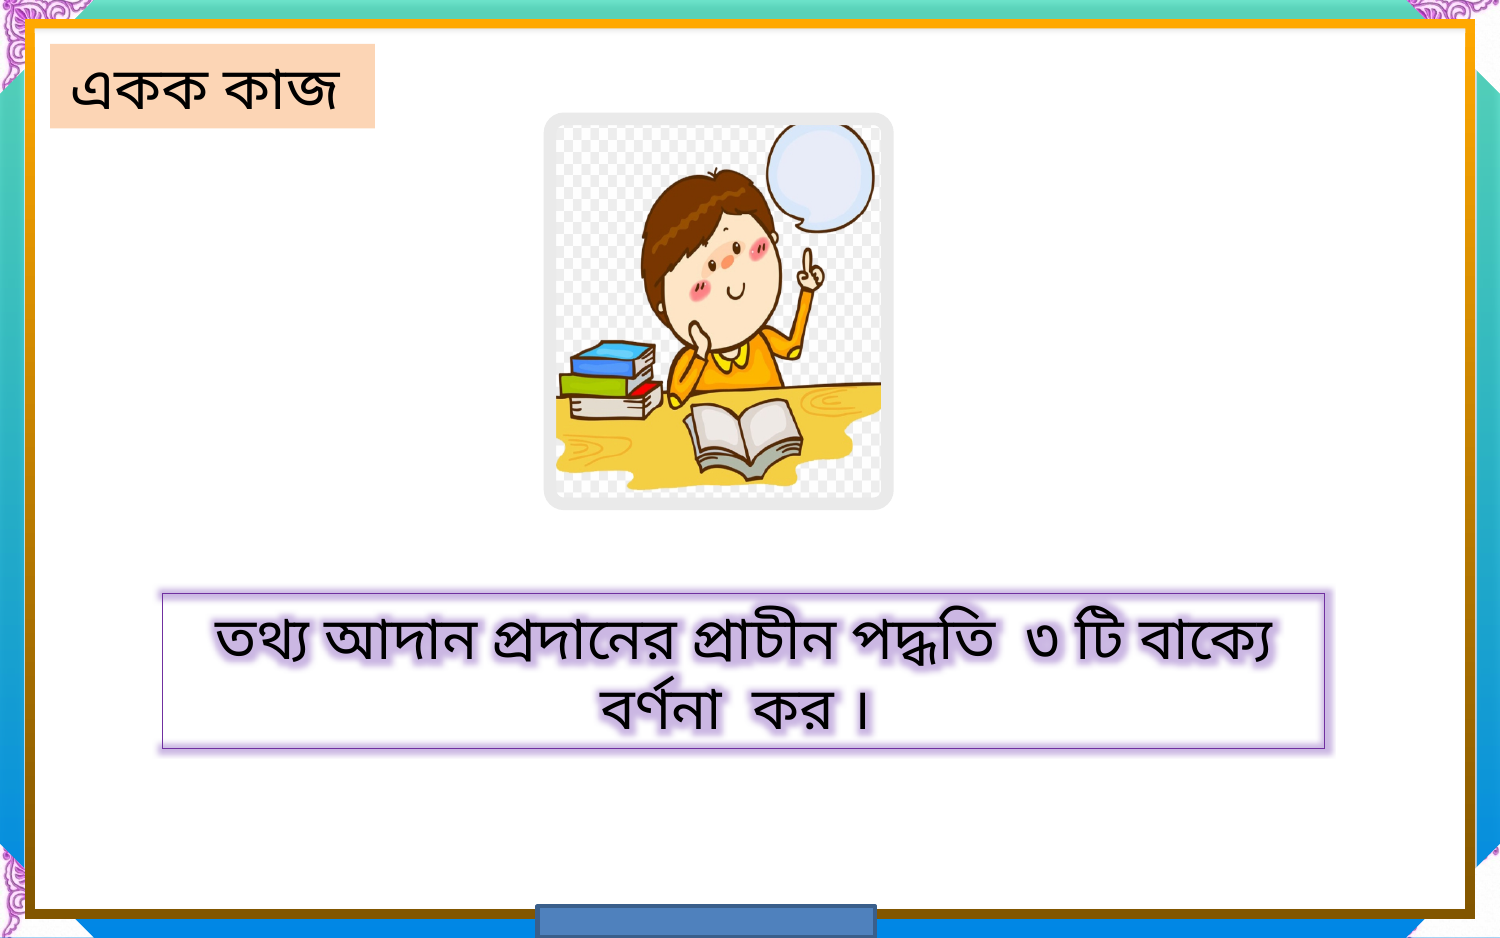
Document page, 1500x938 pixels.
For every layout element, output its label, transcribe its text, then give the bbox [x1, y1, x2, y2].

picture [1406, 0, 1500, 94]
picture [549, 118, 888, 505]
picture [0, 0, 94, 94]
text_box একক কাজ [50, 43, 375, 129]
picture [0, 843, 94, 938]
text_box তথ্য আদান প্রদানের প্রাচীন পদ্ধতি ৩ টি বাক্যে বর্ণনা কর । [162, 593, 1325, 749]
picture [1406, 843, 1500, 938]
text_box [535, 904, 877, 938]
